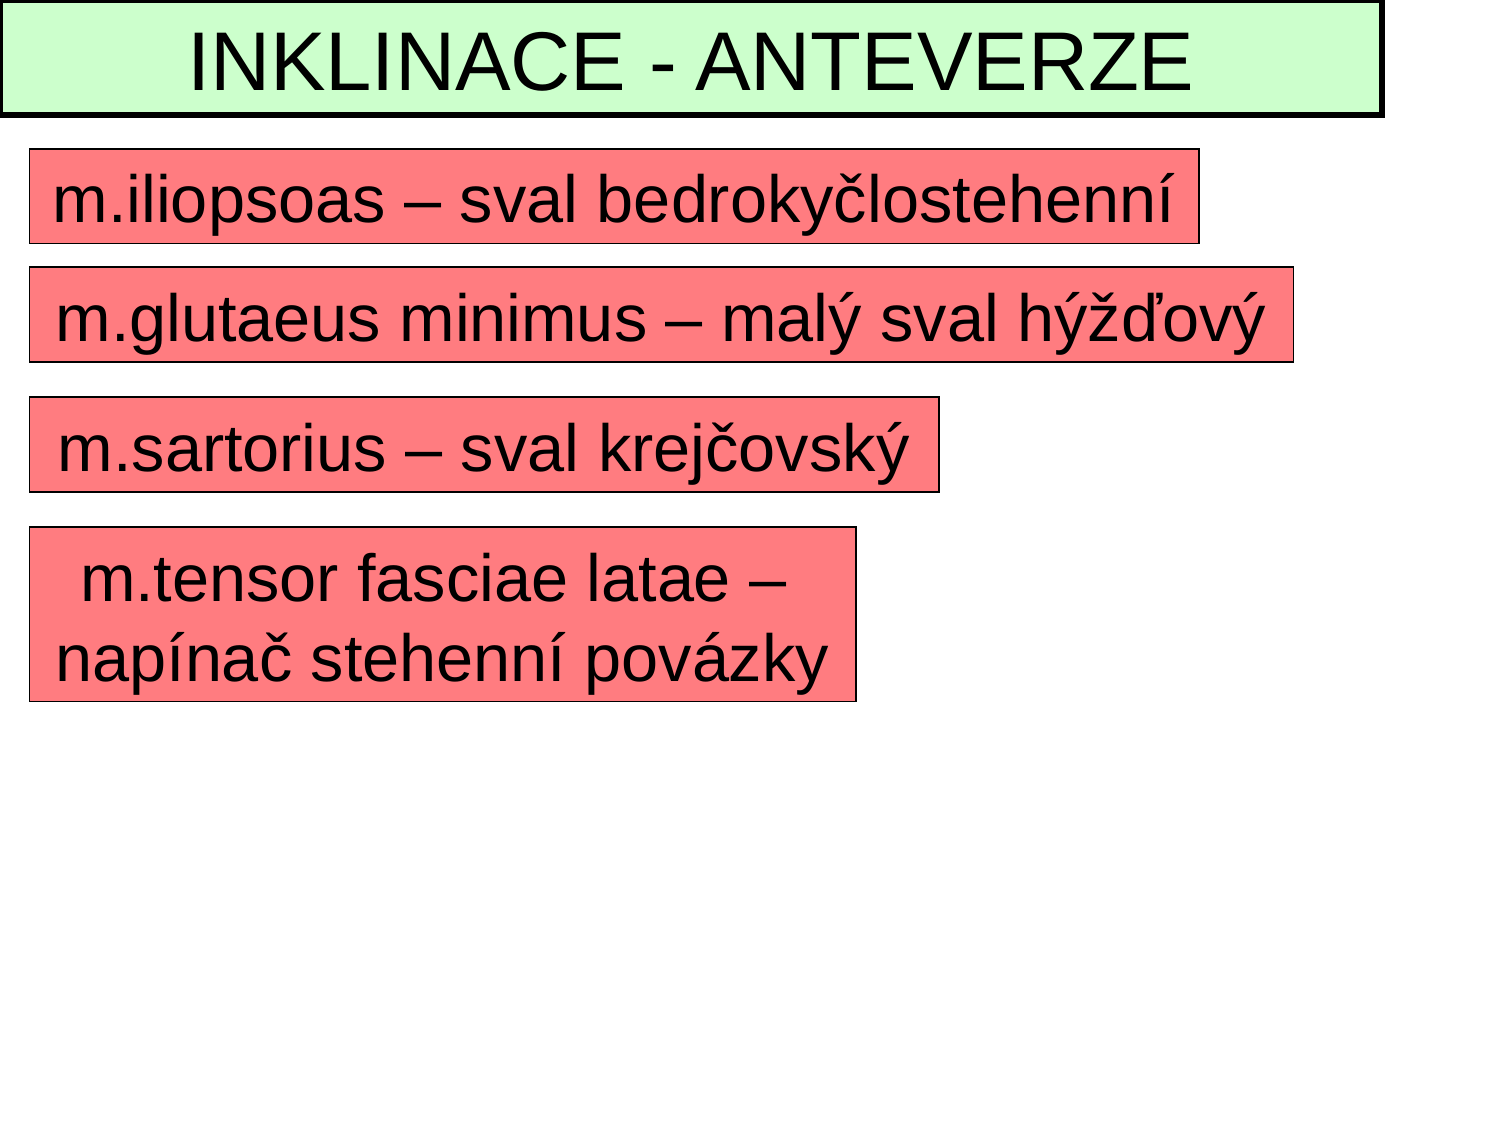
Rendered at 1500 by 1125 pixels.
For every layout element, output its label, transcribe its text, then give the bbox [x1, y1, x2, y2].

text_box m.sartorius – sval krejčovský [29, 397, 939, 492]
text_box m.tensor fasciae latae – napínač stehenní povázky [29, 527, 857, 702]
text_box INKLINACE - ANTEVERZE [0, 0, 1382, 115]
text_box m.iliopsoas – sval bedrokyčlostehenní [29, 148, 1199, 244]
text_box m.glutaeus minimus – malý sval hýžďový [29, 267, 1294, 362]
